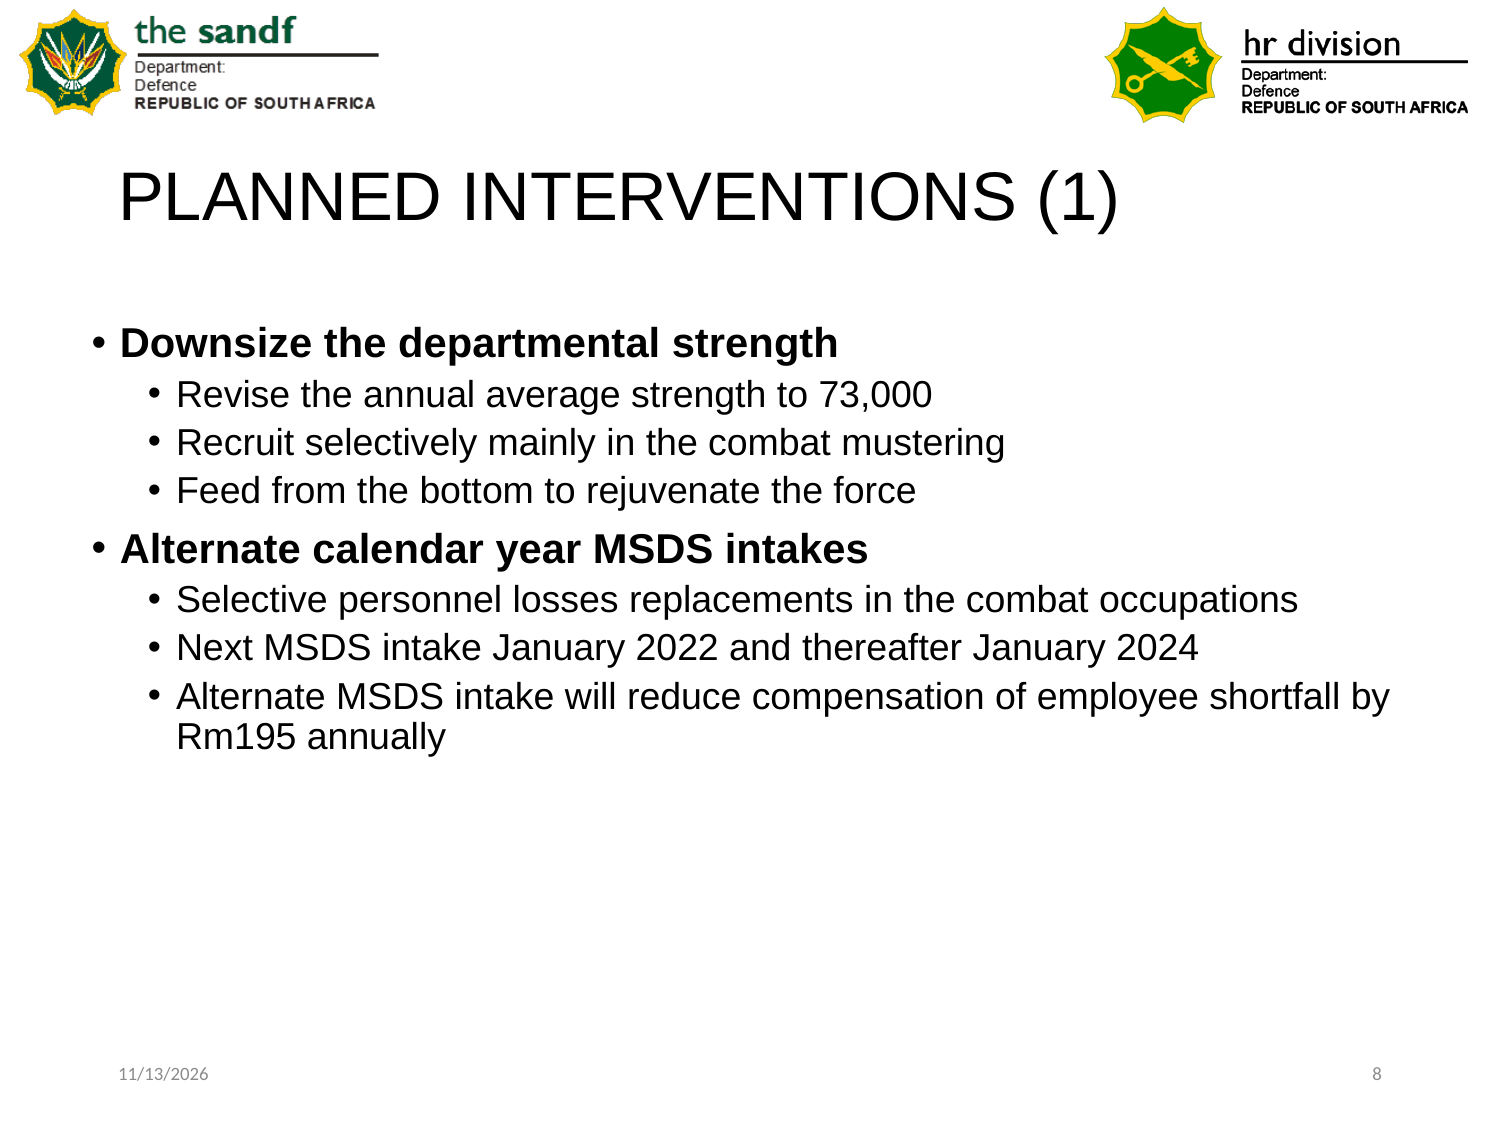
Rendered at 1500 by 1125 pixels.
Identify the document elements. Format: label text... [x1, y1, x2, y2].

title PLANNED INTERVENTIONS (1) [103, 118, 1397, 278]
list Downsize the departmental strength Revise the annual average strength to 73,000 Recruit selectively mainly in the combat mustering Feed from the bottom to rejuvenate the force Alternate calendar year MSDS intakes Selective personnel losses replacements in the combat occupations Next MSDS intake January 2022 and thereafter January 2024 Alternate MSDS intake will reduce compensation of employee shortfall by Rm195 annually [76, 314, 1424, 1059]
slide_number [103, 1042, 441, 1103]
picture [1104, 7, 1468, 123]
slide_number 8 [1059, 1042, 1397, 1103]
picture [17, 7, 382, 119]
